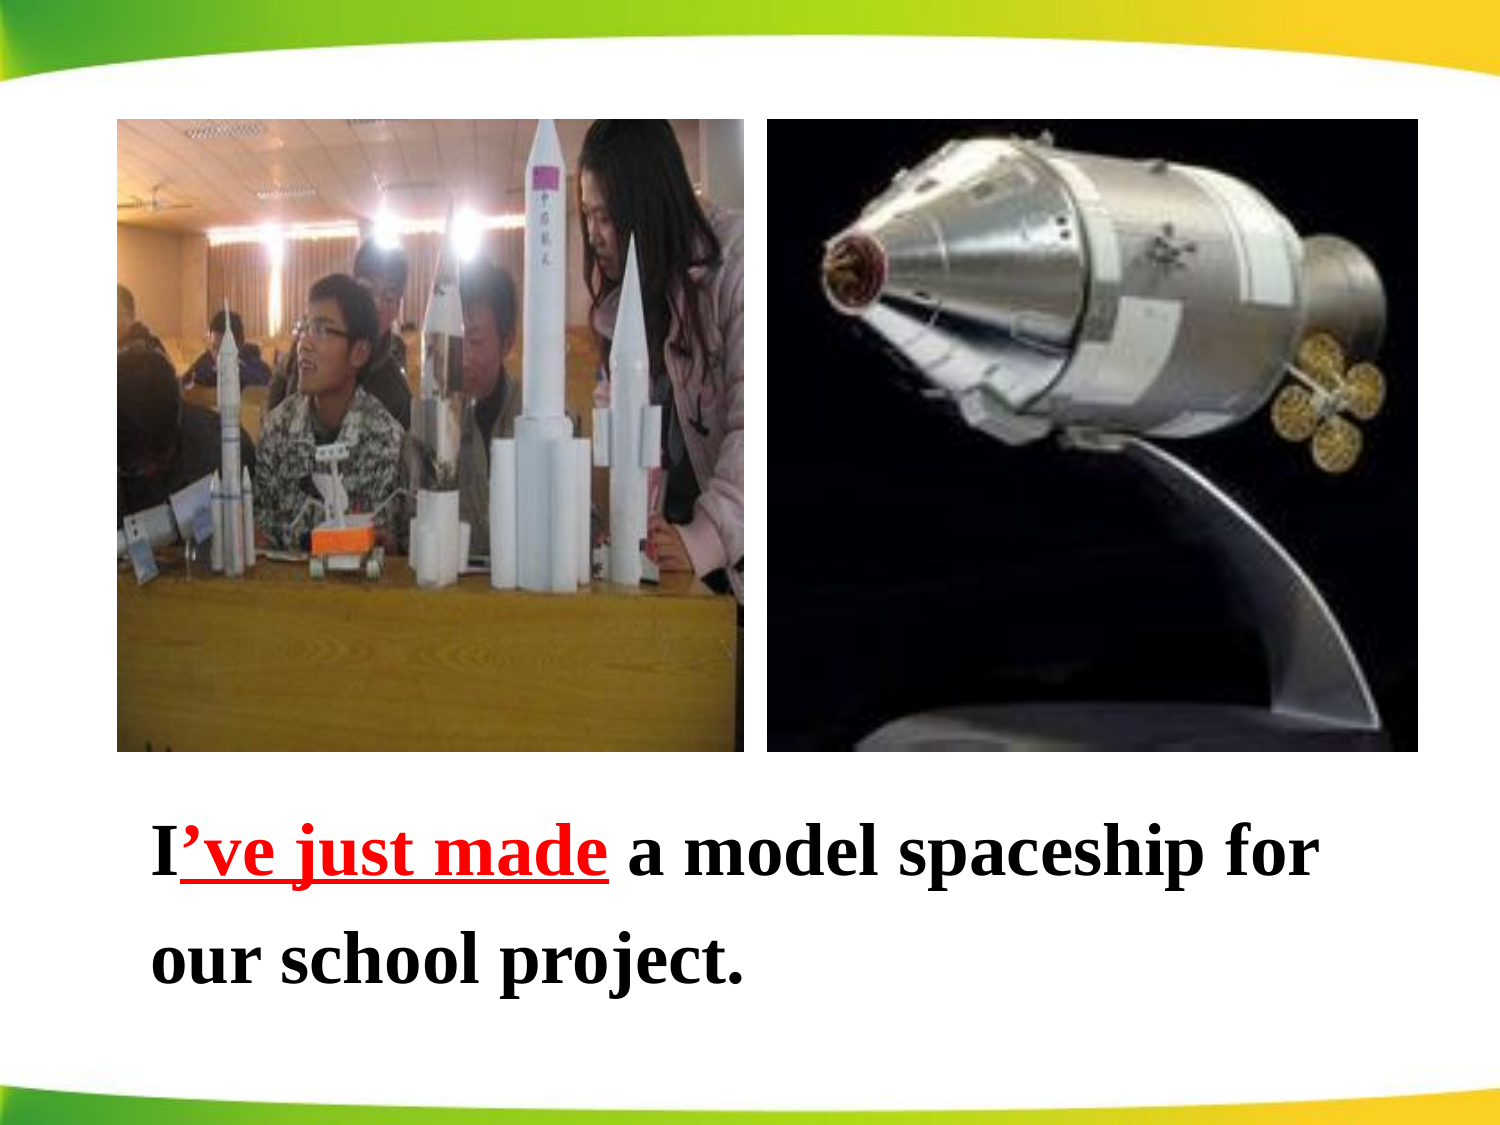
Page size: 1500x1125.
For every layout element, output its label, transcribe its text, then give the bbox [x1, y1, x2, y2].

picture [0, 0, 1500, 1125]
text_box I’ve just made a model spaceship for our school project. [135, 774, 1353, 1006]
